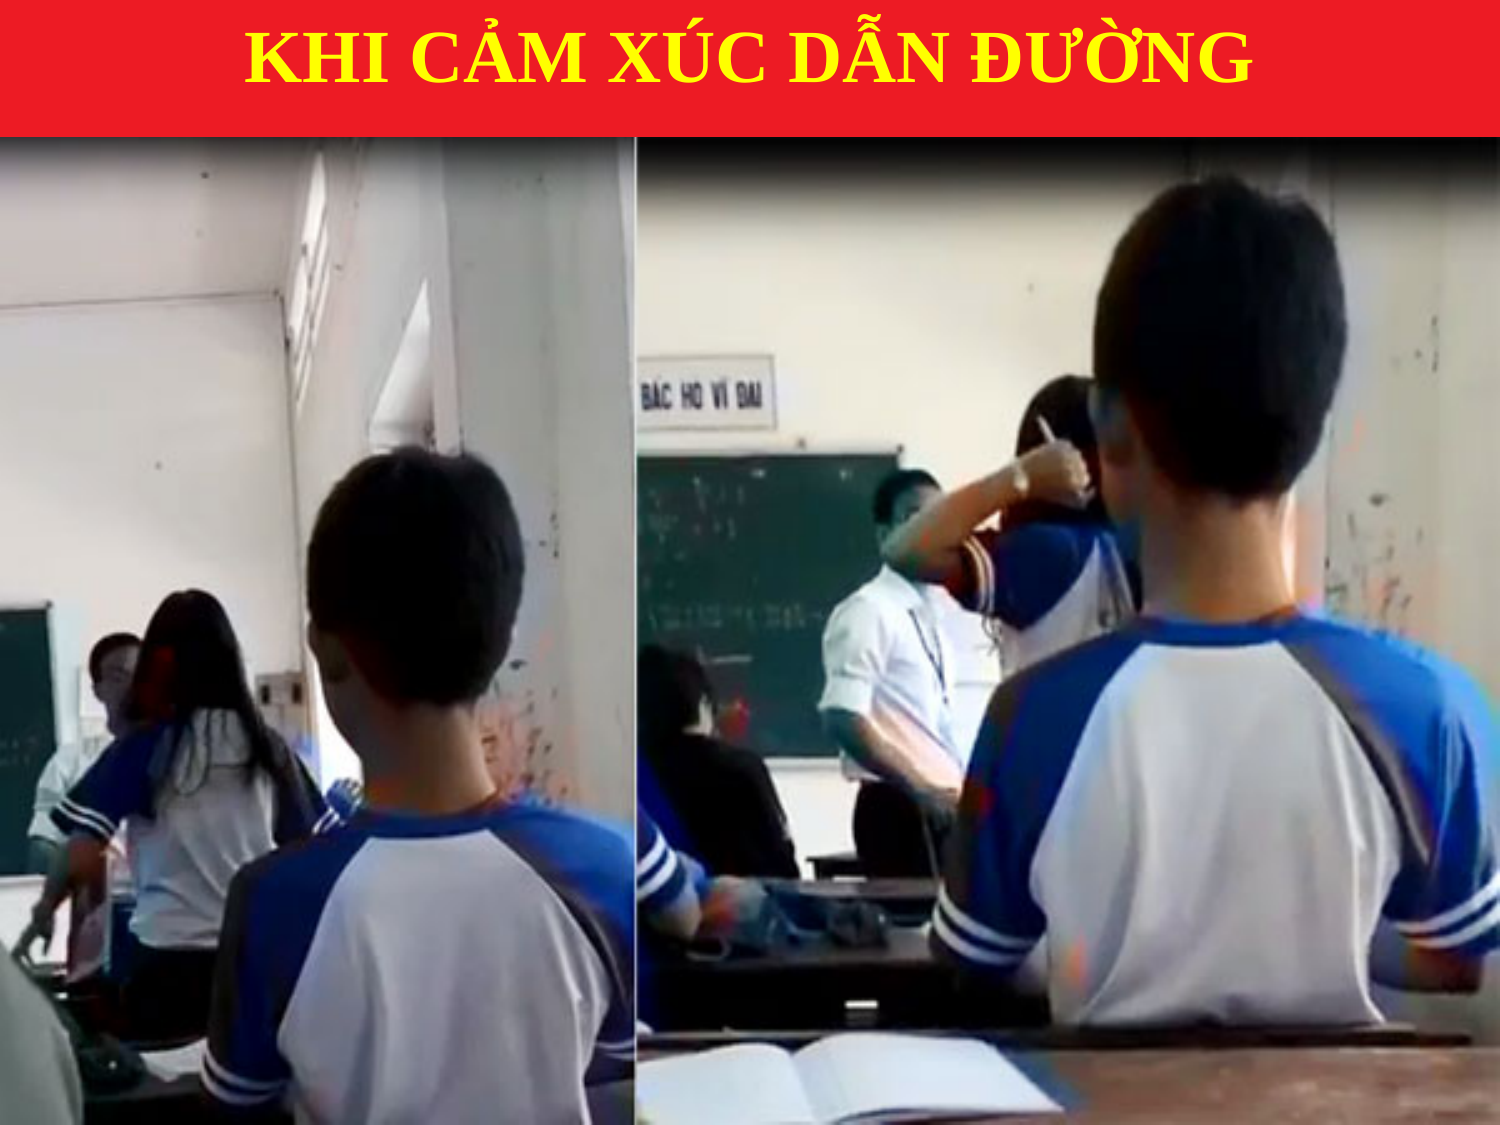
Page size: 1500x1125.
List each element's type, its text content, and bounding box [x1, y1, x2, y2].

text_box KHI CẢM XÚC DẪN ĐƯỜNG [0, 0, 1500, 105]
picture [0, 137, 1500, 1125]
